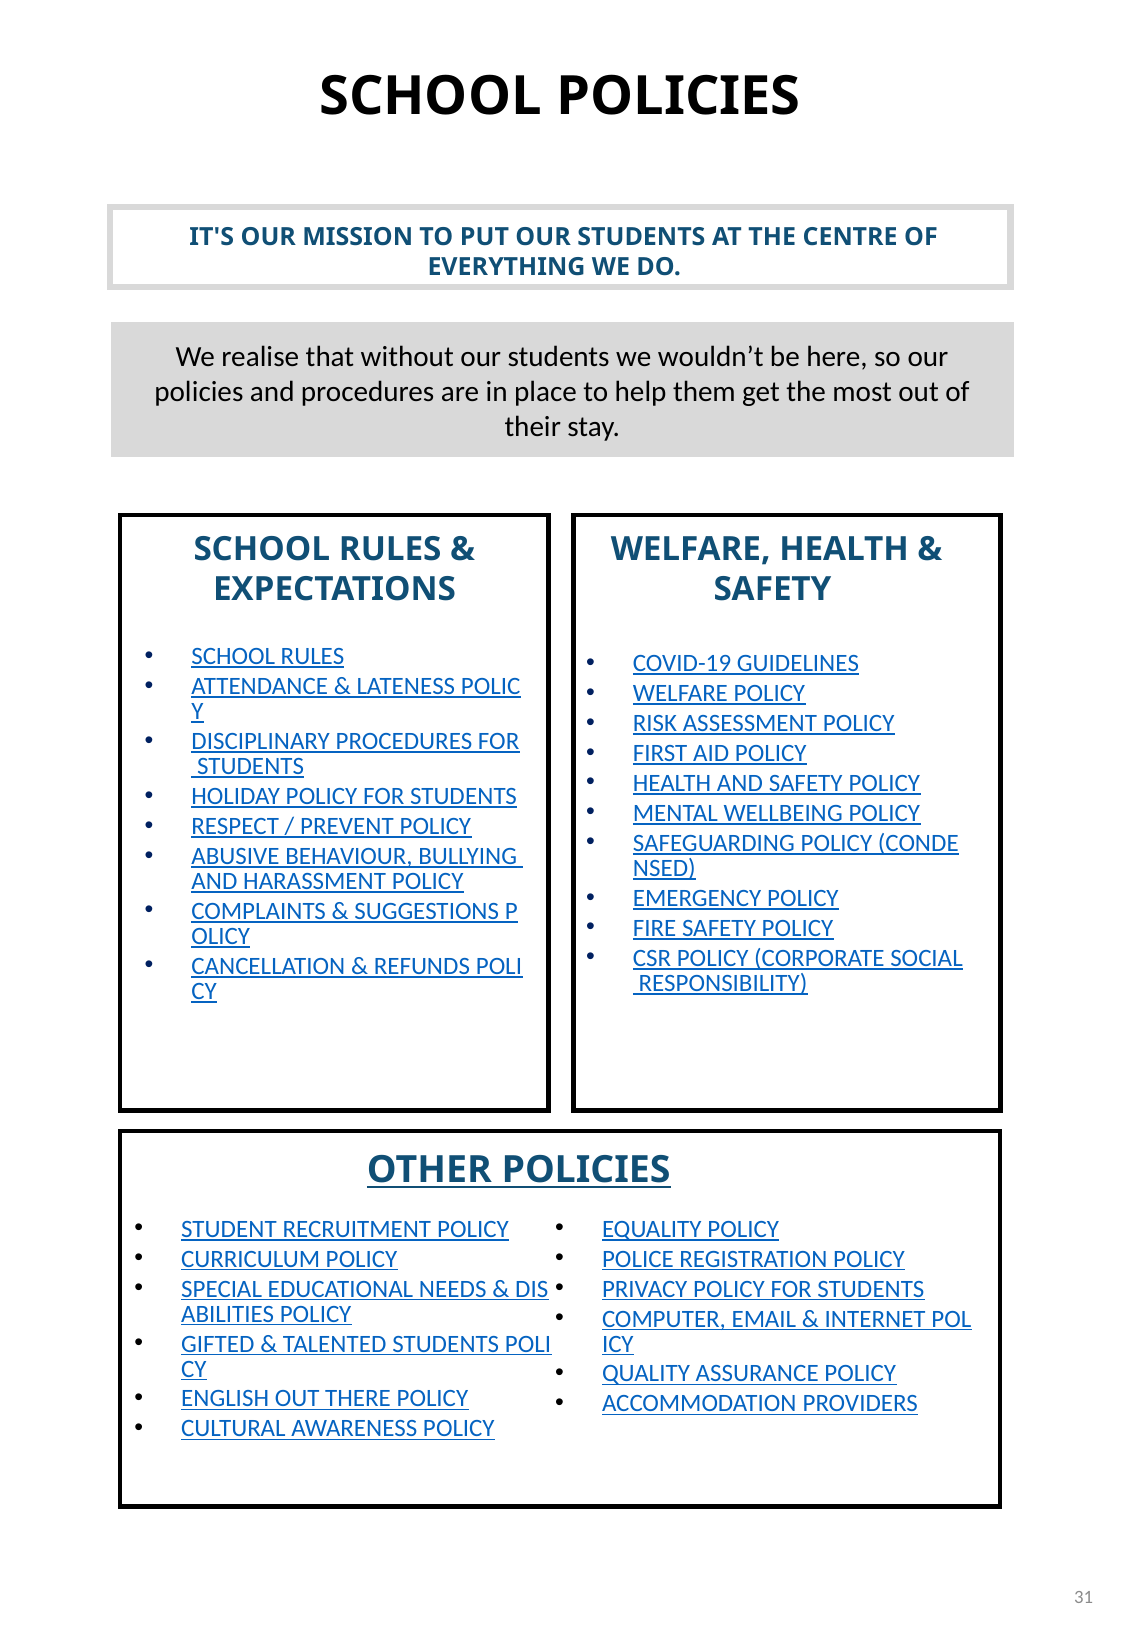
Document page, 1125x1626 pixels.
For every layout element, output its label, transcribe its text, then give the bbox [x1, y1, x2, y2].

text_box [119, 514, 550, 1111]
text_box STUDENT RECRUITMENT POLICY CURRICULUM POLICY SPECIAL EDUCATIONAL NEEDS & DISABILITIES POLICY GIFTED & TALENTED STUDENTS POLICY ENGLISH OUT THERE POLICY CULTURAL AWARENESS POLICY [119, 1204, 540, 1400]
text_box SCHOOL POLICIES [40, 53, 1080, 133]
text_box IT'S OUR MISSION TO PUT OUR STUDENTS AT THE CENTRE OF EVERYTHING WE DO. [139, 213, 983, 324]
text_box EQUALITY POLICY POLICE REGISTRATION POLICY PRIVACY POLICY FOR STUDENTS COMPUTER, EMAIL & INTERNET POLICY QUALITY ASSURANCE POLICY ACCOMMODATION PROVIDERS [540, 1204, 989, 1400]
text_box We realise that without our students we wouldn’t be here, so our policies and procedures are in place to help them get the most out of their stay. [113, 324, 1011, 455]
text_box SCHOOL RULES & EXPECTATIONS SCHOOL RULES ATTENDANCE & LATENESS POLICY DISCIPLINARY PROCEDURES FOR STUDENTS HOLIDAY POLICY FOR STUDENTS RESPECT / PREVENT POLICY ABUSIVE BEHAVIOUR, BULLYING AND HARASSMENT POLICY COMPLAINTS & SUGGESTIONS POLICY CANCELLATION & REFUNDS POLICY [129, 519, 540, 932]
text_box WELFARE, HEALTH & SAFETY COVID-19 GUIDELINES WELFARE POLICY RISK ASSESSMENT POLICY FIRST AID POLICY HEALTH AND SAFETY POLICY MENTAL WELLBEING POLICY SAFEGUARDING POLICY (CONDENSED) EMERGENCY POLICY FIRE SAFETY POLICY CSR POLICY (CORPORATE SOCIAL RESPONSIBILITY) [571, 519, 983, 1064]
slide_number 31 [855, 1553, 1109, 1625]
text_box OTHER POLICIES [351, 1137, 728, 1204]
text_box [572, 514, 1002, 1111]
text_box [109, 206, 1011, 288]
text_box [119, 1130, 1001, 1508]
